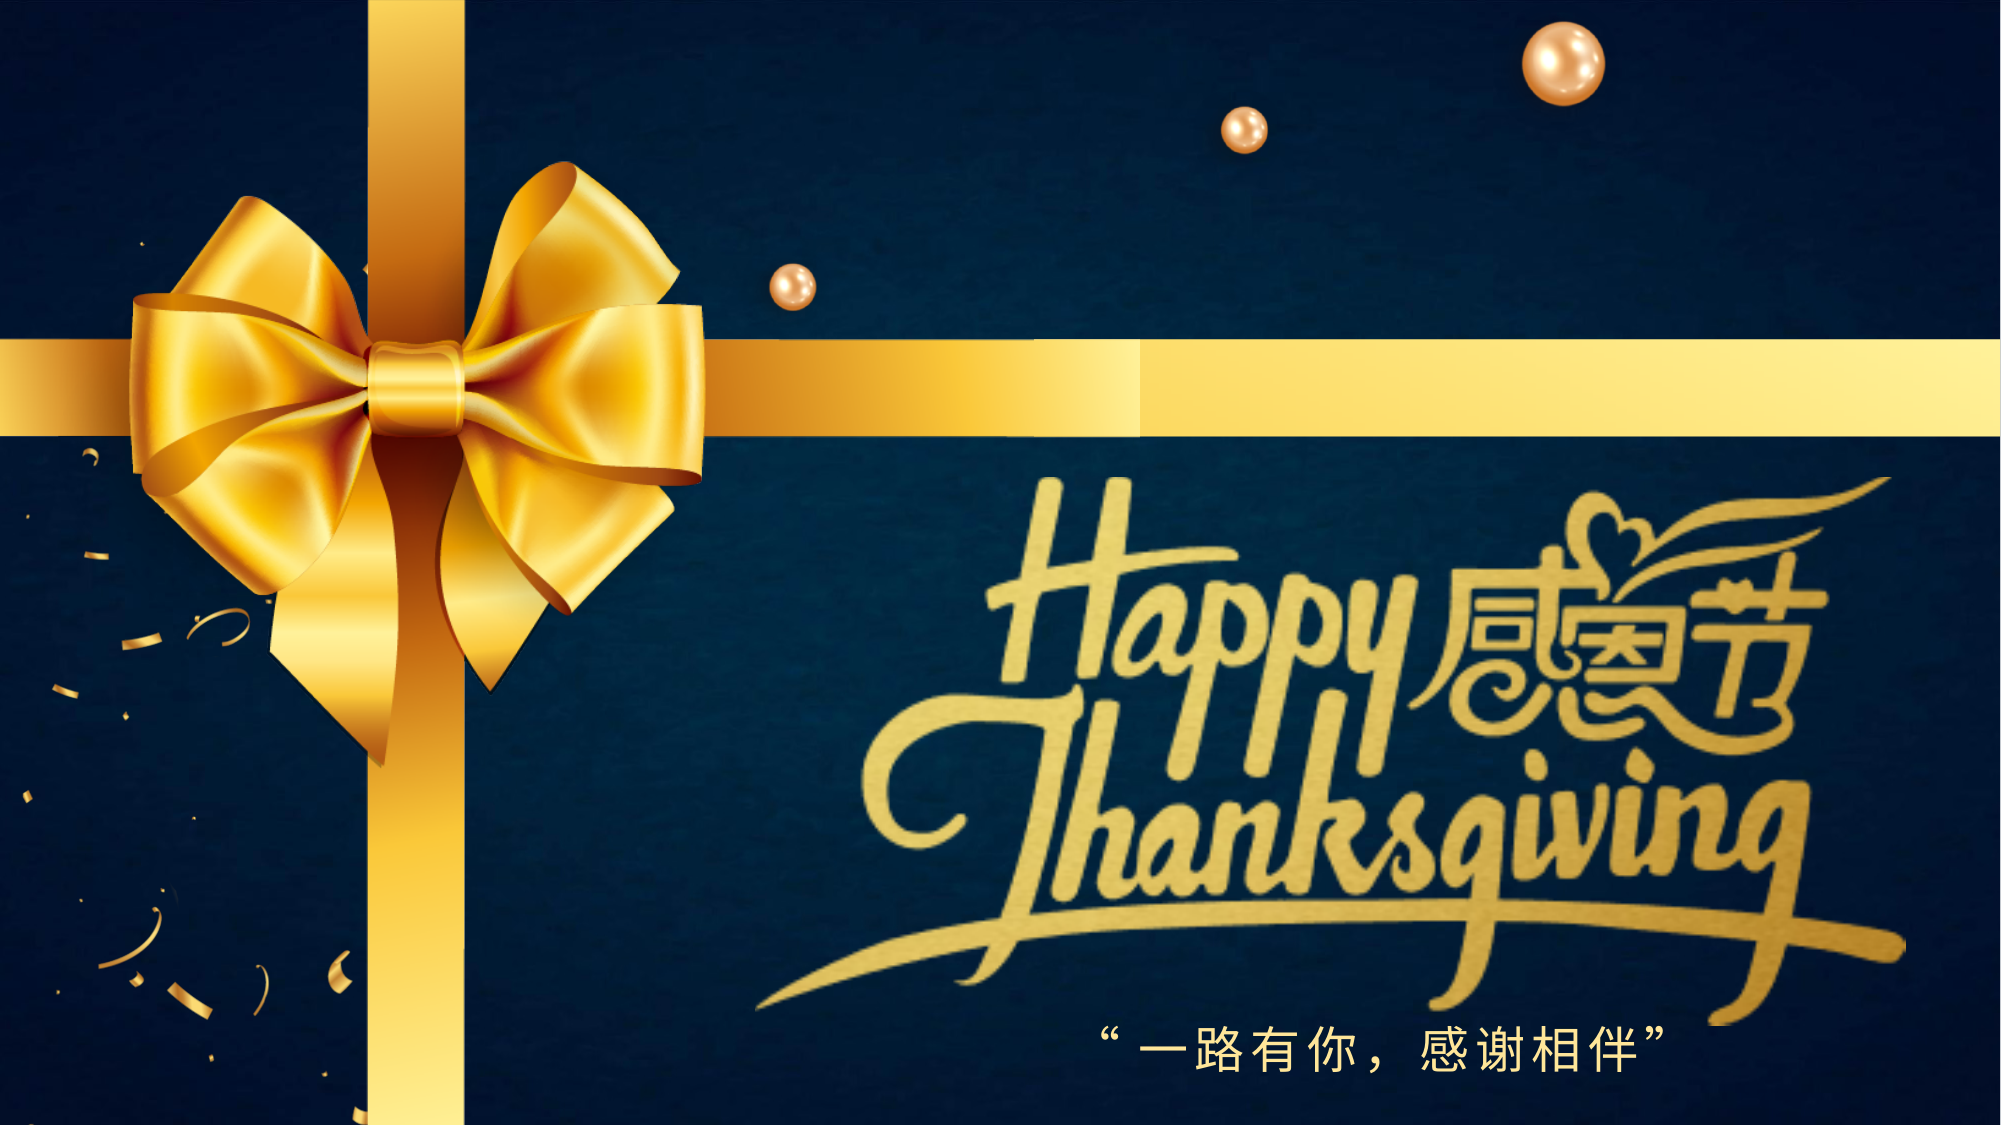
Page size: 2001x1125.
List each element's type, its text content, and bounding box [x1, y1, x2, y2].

picture [0, 0, 2001, 1125]
text_box “一路有你，感谢相伴” [999, 1026, 1765, 1087]
